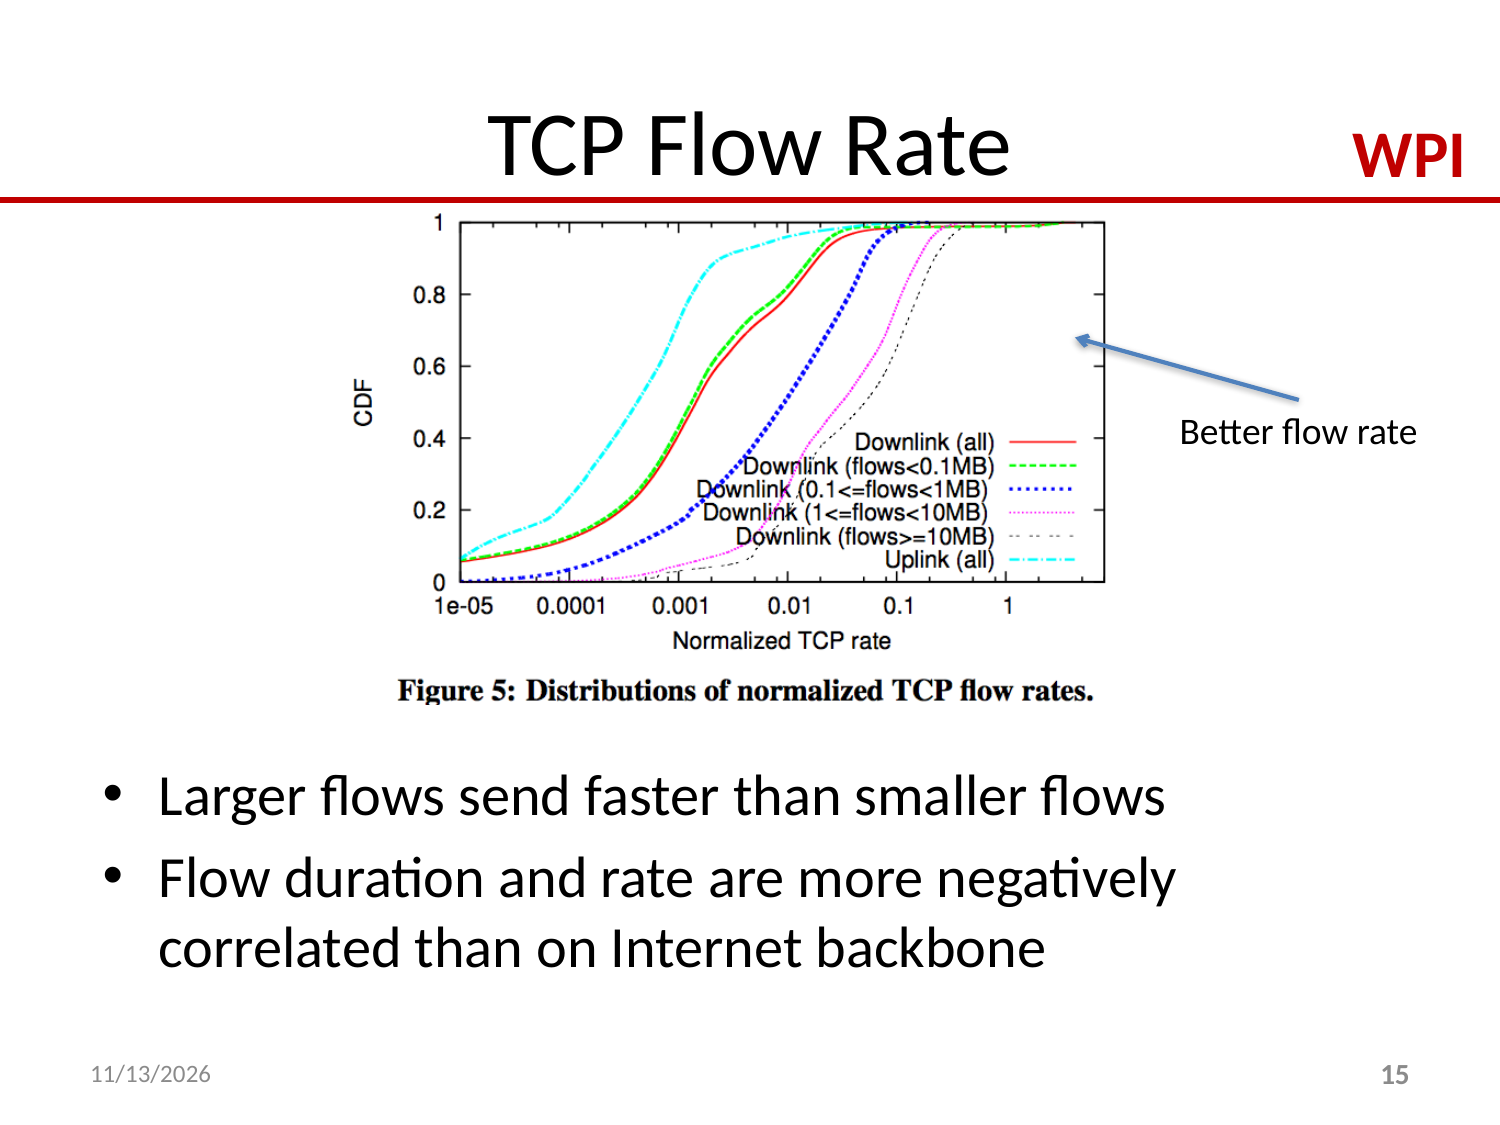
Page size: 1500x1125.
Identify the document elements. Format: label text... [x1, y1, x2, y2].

picture [349, 212, 1113, 705]
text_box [1074, 337, 1300, 401]
text_box Better flow rate [1164, 399, 1433, 460]
title TCP Flow Rate [75, 45, 1425, 233]
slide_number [75, 1042, 425, 1103]
slide_number 15 [1074, 1042, 1425, 1103]
list Larger flows send faster than smaller flows Flow duration and rate are more negatively correlated than on Internet backbone [87, 750, 1413, 1000]
